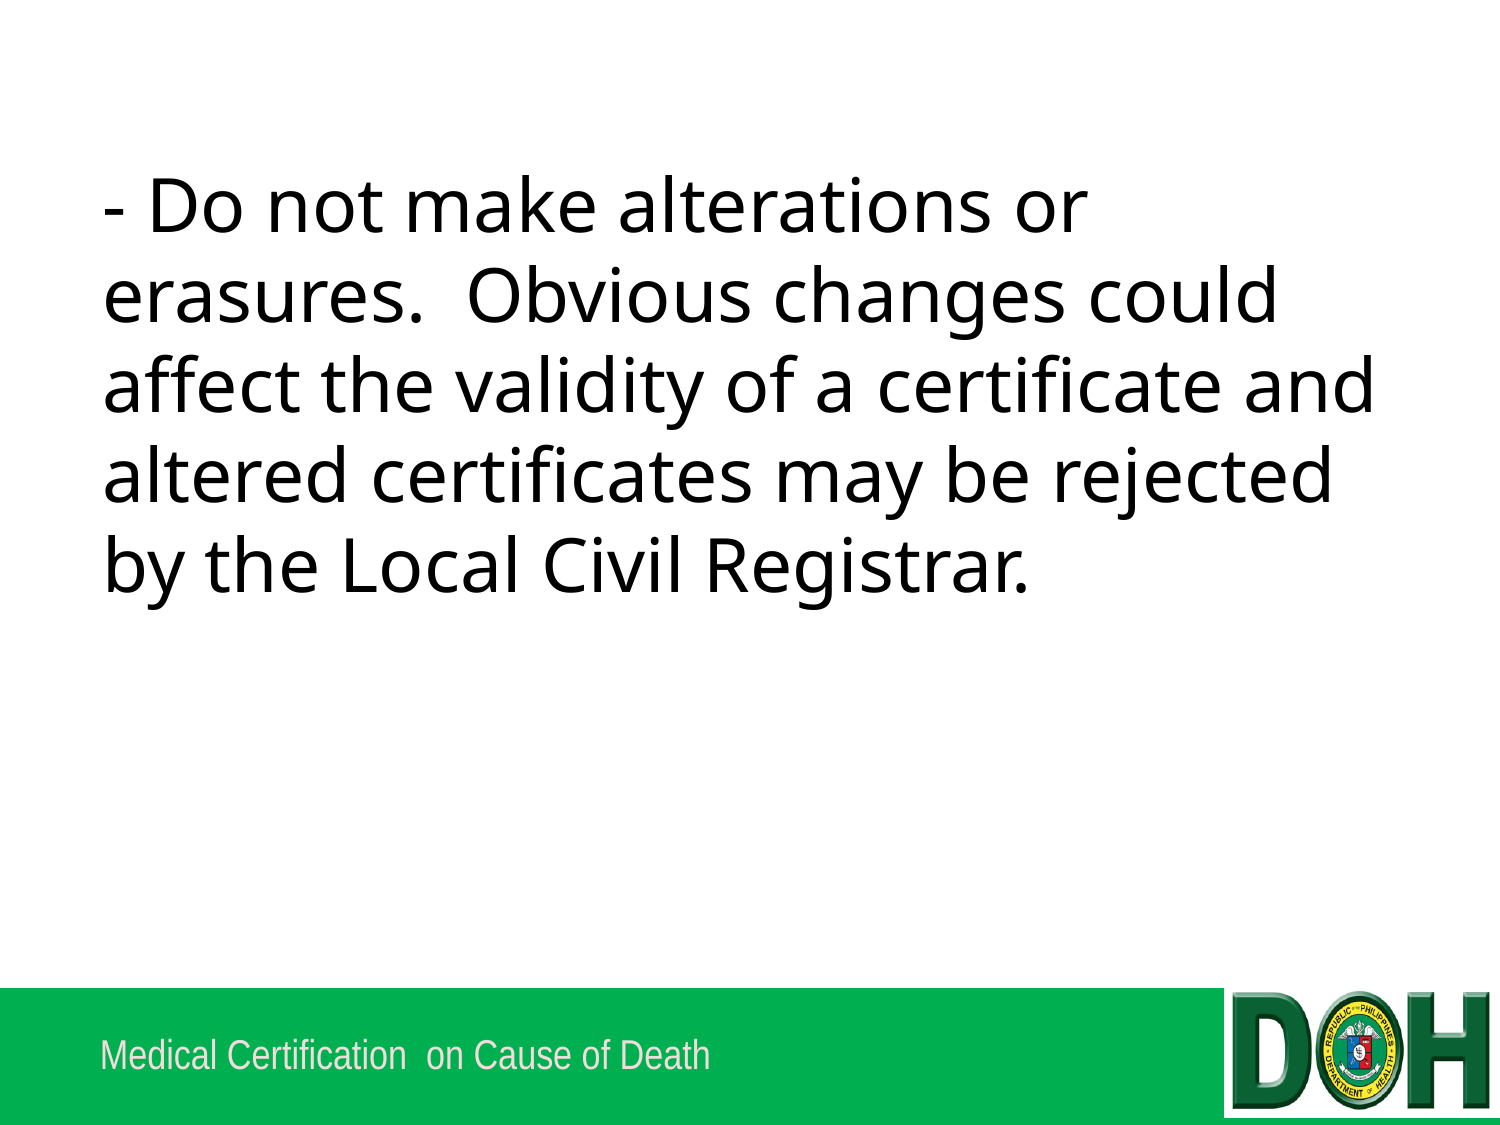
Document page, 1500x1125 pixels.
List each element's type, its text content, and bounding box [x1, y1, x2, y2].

title - Do not make alterations or erasures. Obvious changes could affect the validity of a certificate and altered certificates may be rejected by the Local Civil Registrar. [87, 149, 1425, 1025]
picture [1224, 980, 1500, 1118]
